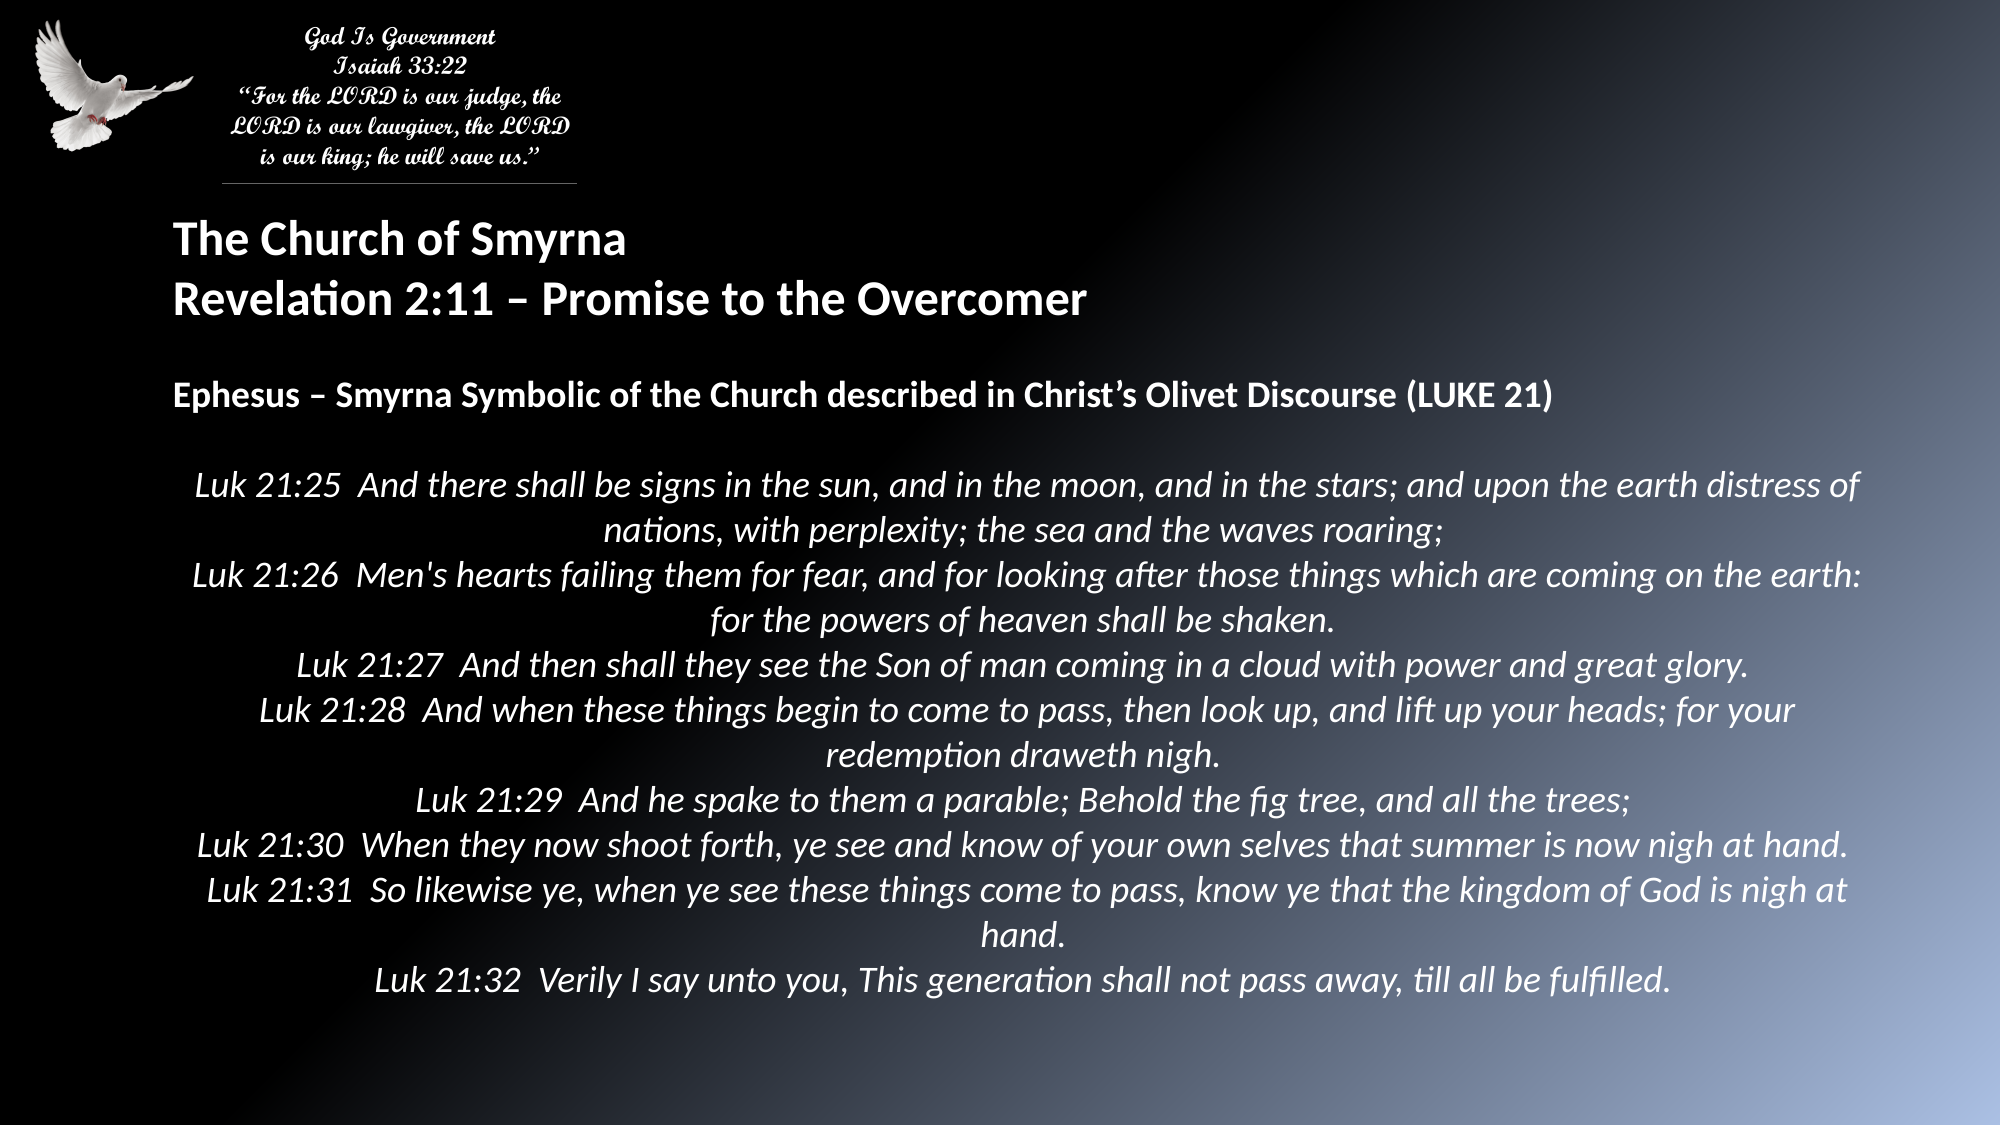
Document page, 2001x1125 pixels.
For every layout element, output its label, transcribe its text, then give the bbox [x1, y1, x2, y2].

text_box The Church of Smyrna Revelation 2:11 – Promise to the Overcomer Ephesus – Smyrna Symbolic of the Church described in Christ’s Olivet Discourse (LUKE 21) Luk 21:25 And there shall be signs in the sun, and in the moon, and in the stars; and upon the earth distress of nations, with perplexity; the sea and the waves roaring; Luk 21:26 Men's hearts failing them for fear, and for looking after those things which are coming on the earth: for the powers of heaven shall be shaken. Luk 21:27 And then shall they see the Son of man coming in a cloud with power and great glory. Luk 21:28 And when these things begin to come to pass, then look up, and lift up your heads; for your redemption draweth nigh. Luk 21:29 And he spake to them a parable; Behold the fig tree, and all the trees; Luk 21:30 When they now shoot forth, ye see and know of your own selves that summer is now nigh at hand. Luk 21:31 So likewise ye, when ye see these things come to pass, know ye that the kingdom of God is nigh at hand. Luk 21:32 Verily I say unto you, This generation shall not pass away, till all be fulfilled. [158, 197, 1898, 1008]
picture [0, 0, 577, 184]
